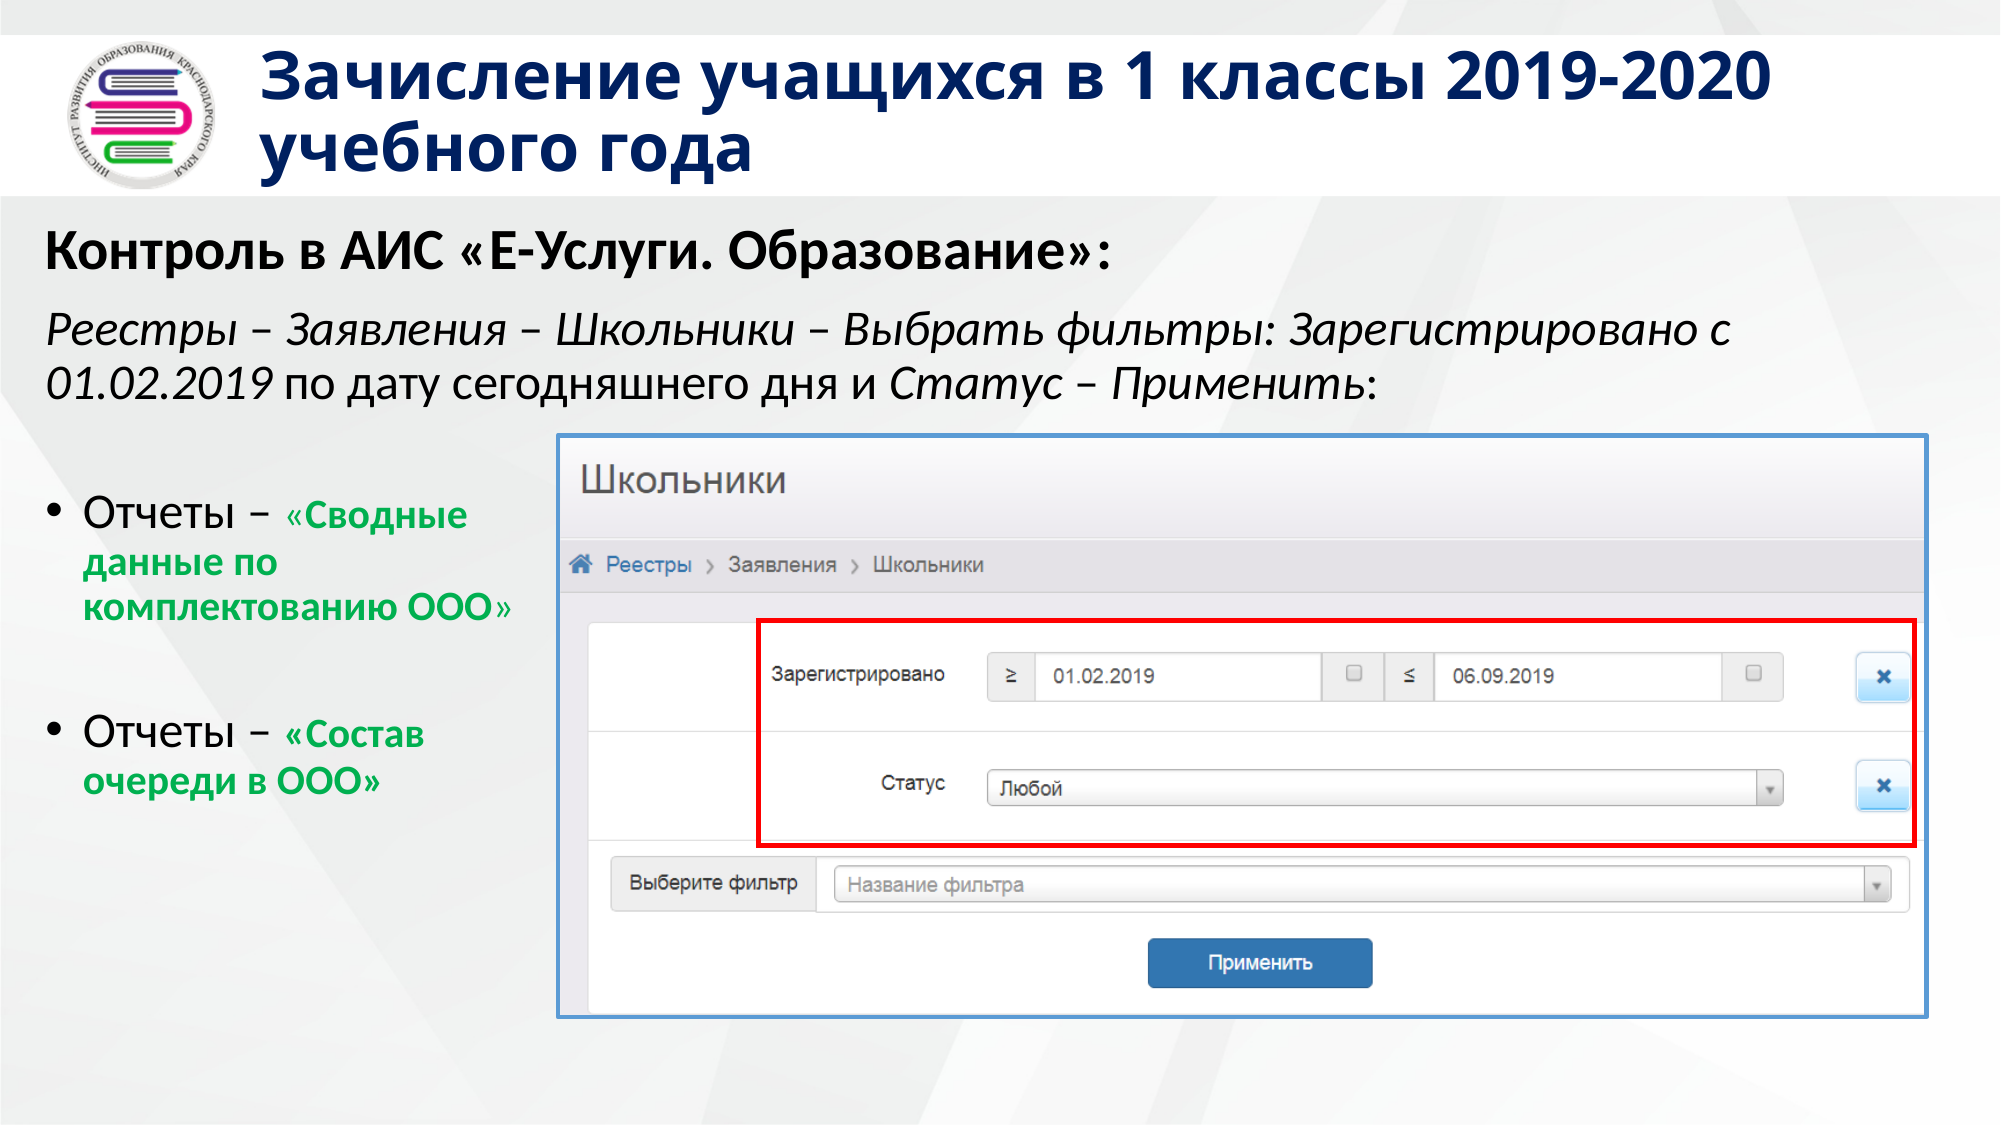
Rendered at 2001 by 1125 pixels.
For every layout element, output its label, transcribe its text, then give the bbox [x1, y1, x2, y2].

text_box Зачисление учащихся в 1 классы 2019-2020 учебного года [244, 17, 1964, 212]
picture [0, 0, 2001, 1125]
list Контроль в АИС «Е-Услуги. Образование»: Реестры – Заявления – Школьники – Выбрать фильтры: Зарегистрировано с 01.02.2019 по дату сегодняшнего дня и Статус – Применить: Отчеты – «Сводные данные по комплектованию ООО» Отчеты – «Состав очереди в ООО» [30, 211, 1964, 926]
